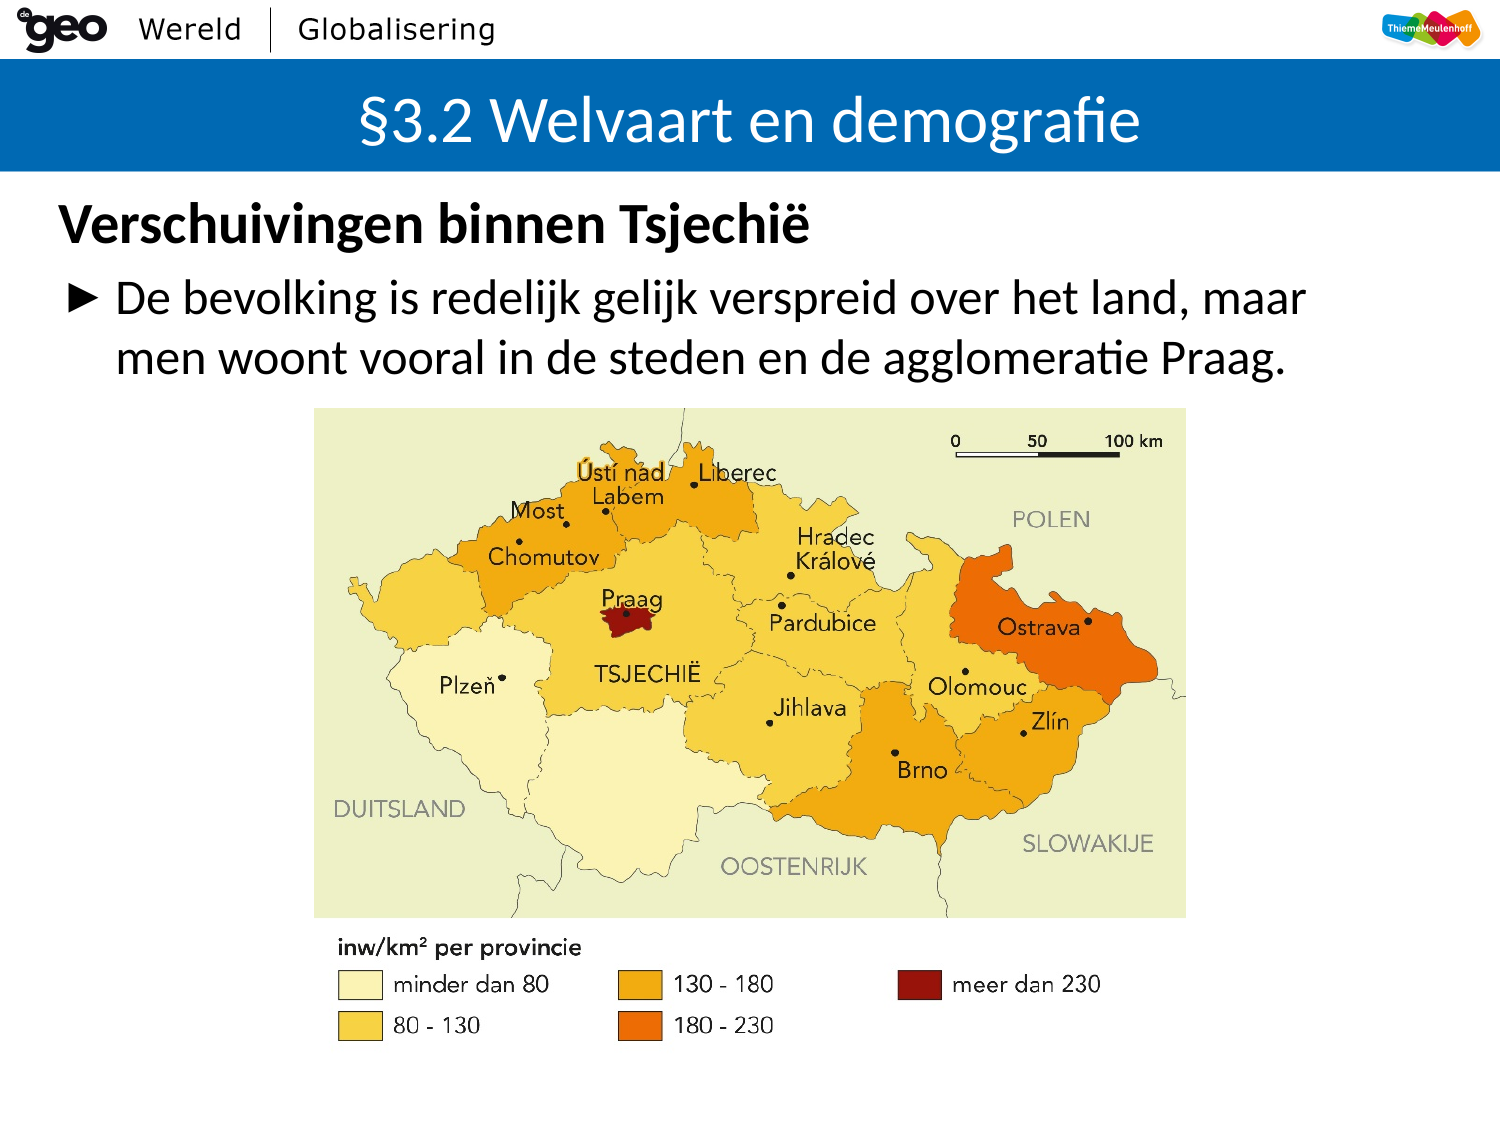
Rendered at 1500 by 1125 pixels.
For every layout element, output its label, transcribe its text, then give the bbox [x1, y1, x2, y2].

title §3.2 Welvaart en demografie [0, 61, 1500, 173]
picture [0, 0, 1500, 61]
picture [0, 173, 1500, 1125]
list Verschuivingen binnen Tsjechië De bevolking is redelijk gelijk verspreid over het land, maar men woont vooral in de steden en de agglomeratie Praag. [0, 177, 1424, 1081]
picture [314, 408, 1186, 1063]
